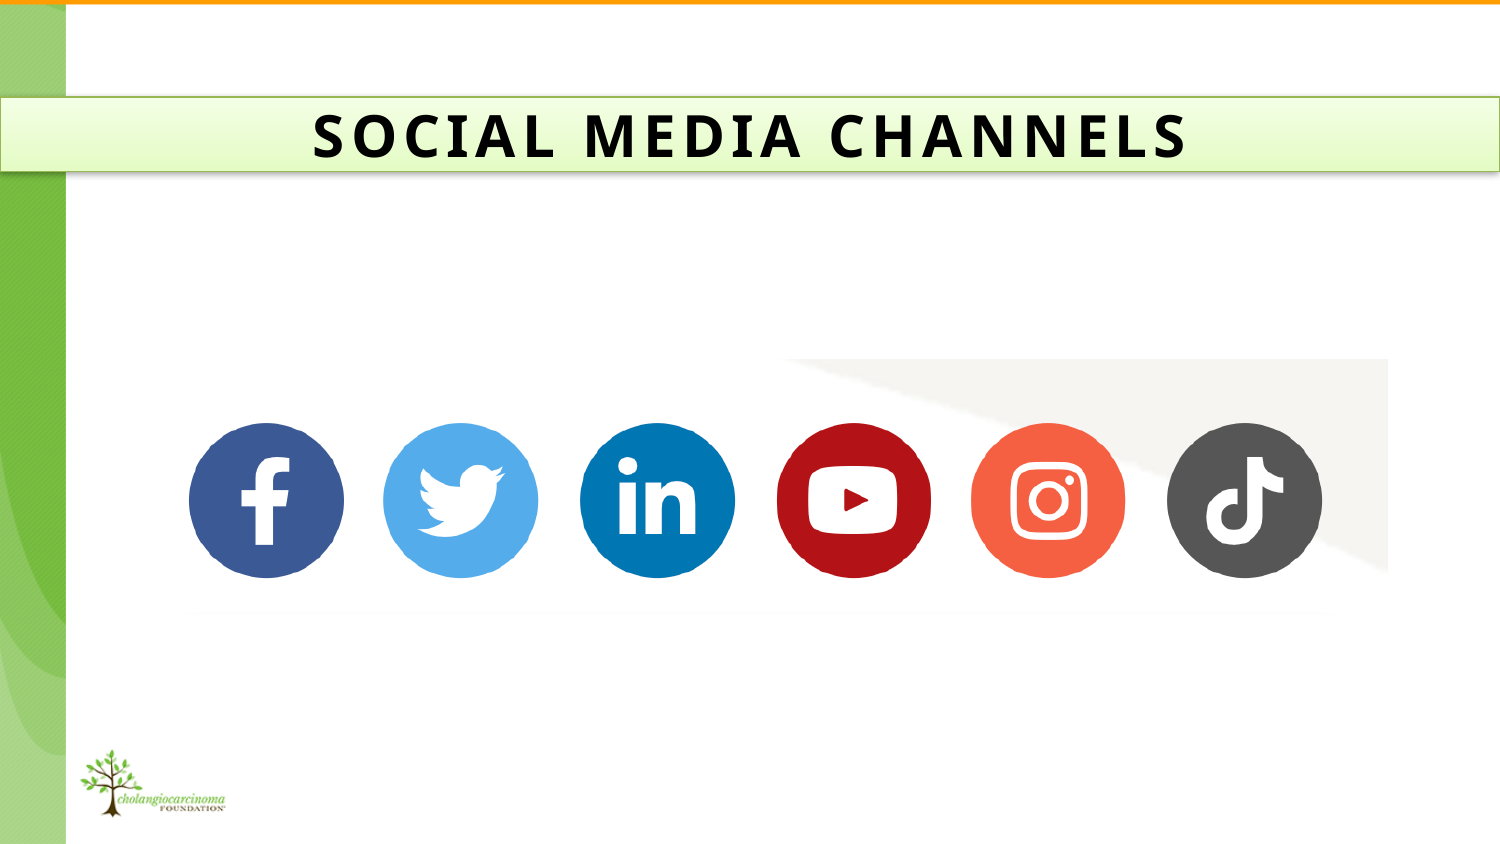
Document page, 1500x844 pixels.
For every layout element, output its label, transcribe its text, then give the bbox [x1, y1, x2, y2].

text_box Social media channels [0, 96, 1500, 172]
picture [0, 172, 1500, 844]
picture [0, 0, 1500, 96]
